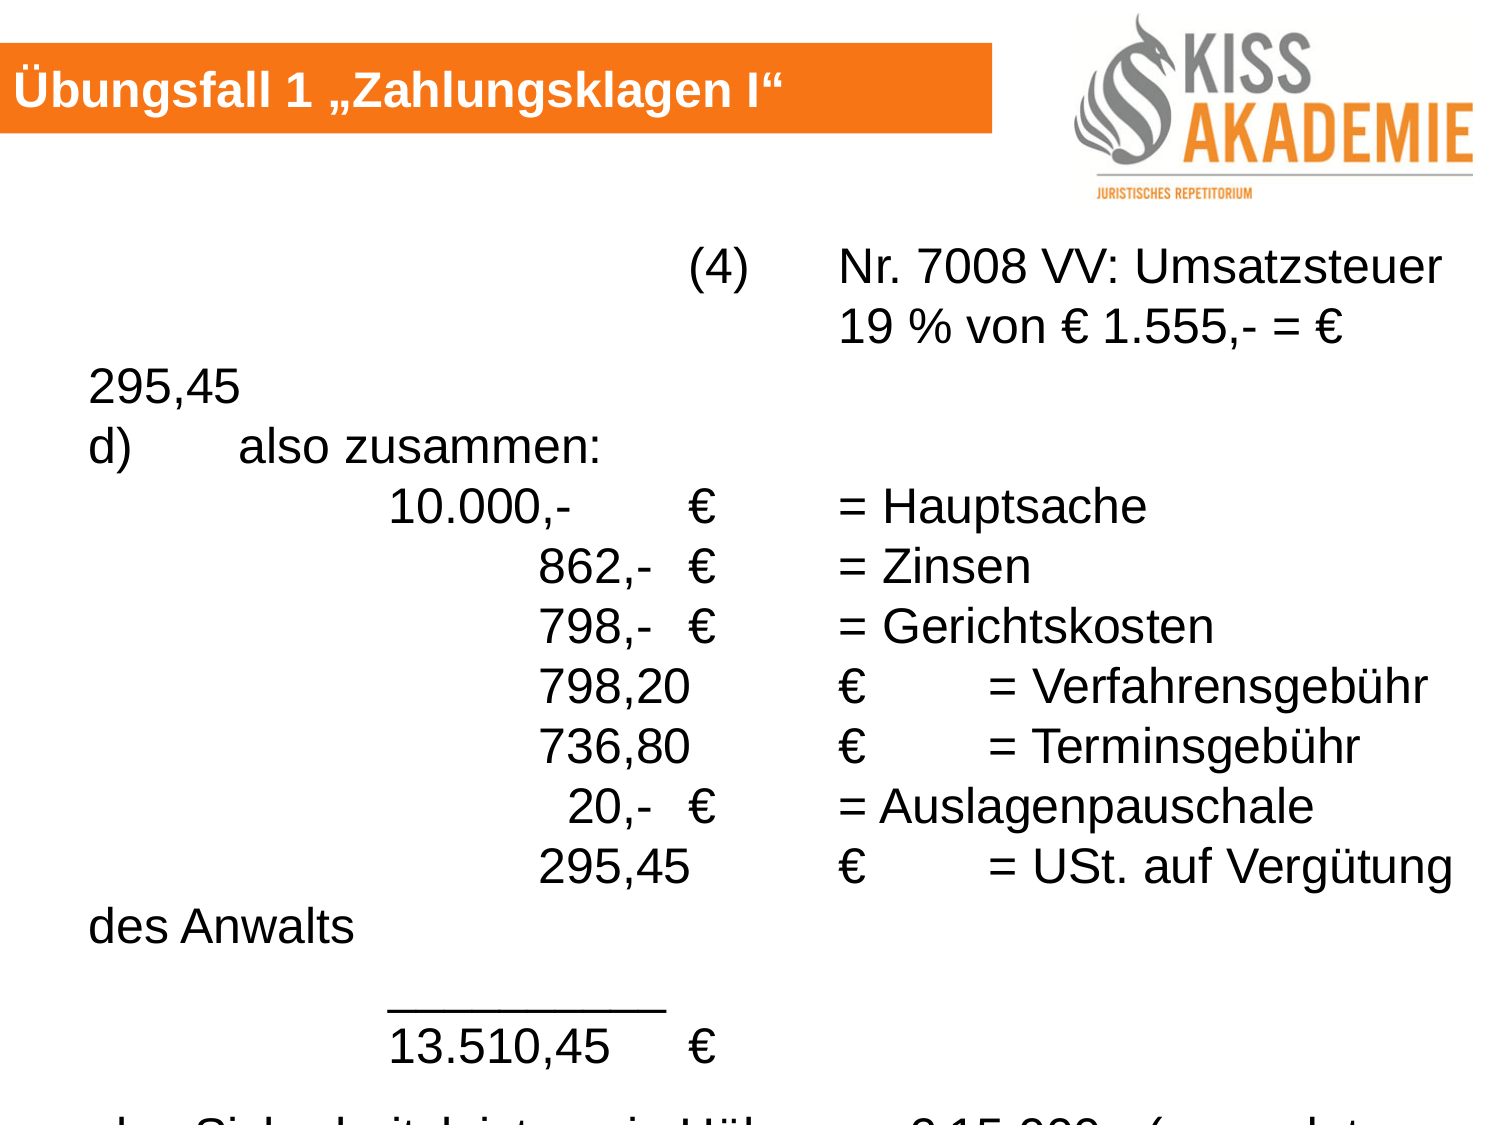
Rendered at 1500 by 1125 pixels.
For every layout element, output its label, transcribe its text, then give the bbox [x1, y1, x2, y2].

text_box Übungsfall 1 „Zahlungsklagen I“ [0, 42, 993, 134]
text_box (4) Nr. 7008 VV: Umsatzsteuer 19 % von € 1.555,- = € 295,45 d) also zusammen: 10.000,- € = Hauptsache 862,- € = Zinsen 798,- € = Gerichtskosten 798,20 € = Verfahrensgebühr 736,80 € = Terminsgebühr 20,- € = Auslagenpauschale 295,45 € = USt. auf Vergütung des Anwalts __________ 13.510,45 € ● also Sicherheitsleistung in Höhe von € 15.000,- (gerundet plus 10 %). [29, 234, 1459, 1125]
picture [1074, 13, 1473, 203]
